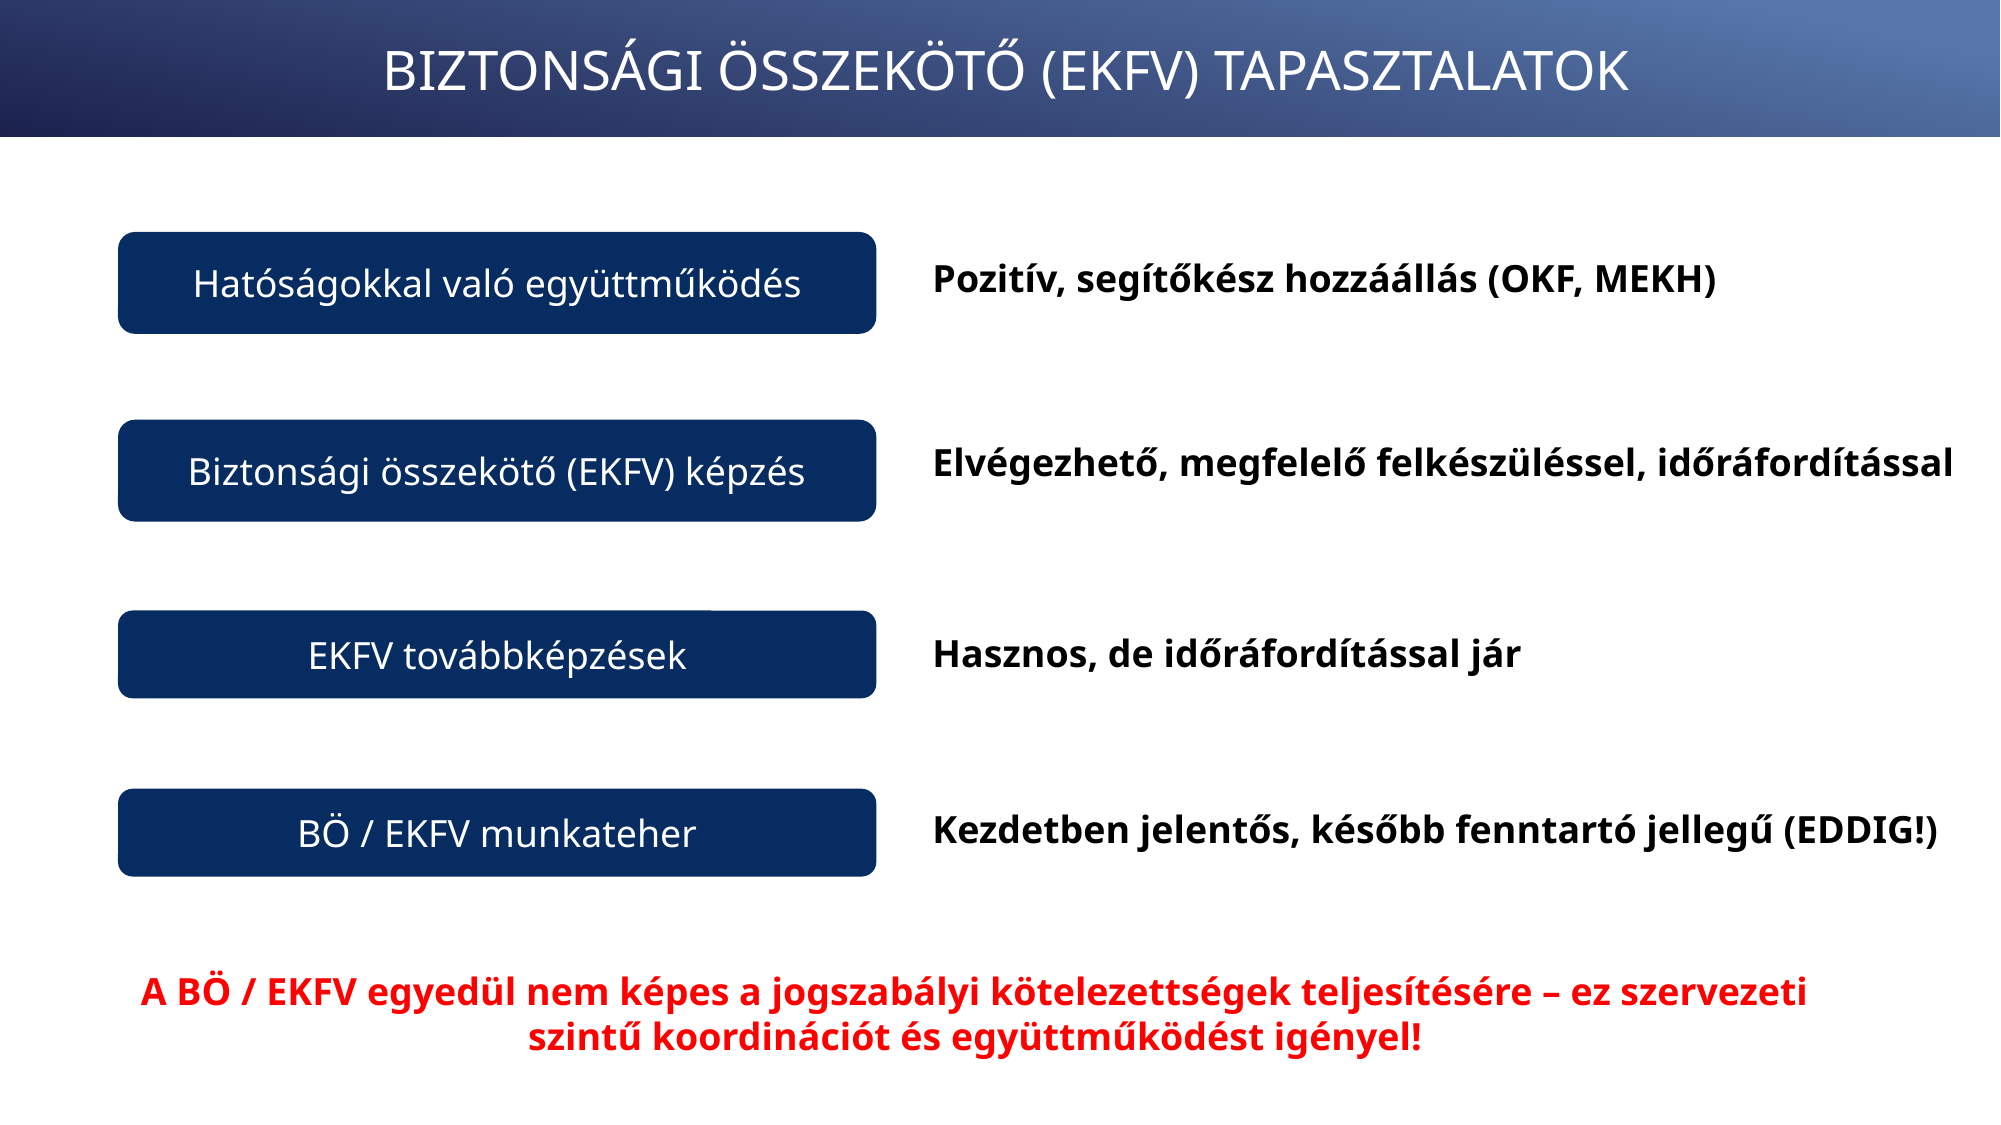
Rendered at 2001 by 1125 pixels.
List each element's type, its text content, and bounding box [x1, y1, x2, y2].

text_box Biztonsági összekötő (EKFV) képzés [116, 418, 878, 523]
list BIZTONSÁGI ÖSSZEKÖTŐ (EKFV) TAPASZTALATOK [0, 0, 2000, 137]
text_box Pozitív, segítőkész hozzáállás (OKF, MEKH) [917, 247, 1764, 308]
text_box A BÖ / EKFV egyedül nem képes a jogszabályi kötelezettségek teljesítésére – ez szervezeti szintű koordinációt és együttműködést igényel! [90, 960, 1861, 1110]
text_box EKFV továbbképzések [116, 609, 878, 700]
text_box BÖ / EKFV munkateher [116, 787, 878, 878]
text_box Elvégezhető, megfelelő felkészüléssel, időráfordítással [917, 431, 1975, 492]
text_box Kezdetben jelentős, később fenntartó jellegű (EDDIG!) [917, 798, 1975, 859]
text_box Hatóságokkal való együttműködés [116, 230, 878, 336]
text_box Hasznos, de időráfordítással jár [917, 622, 1975, 683]
